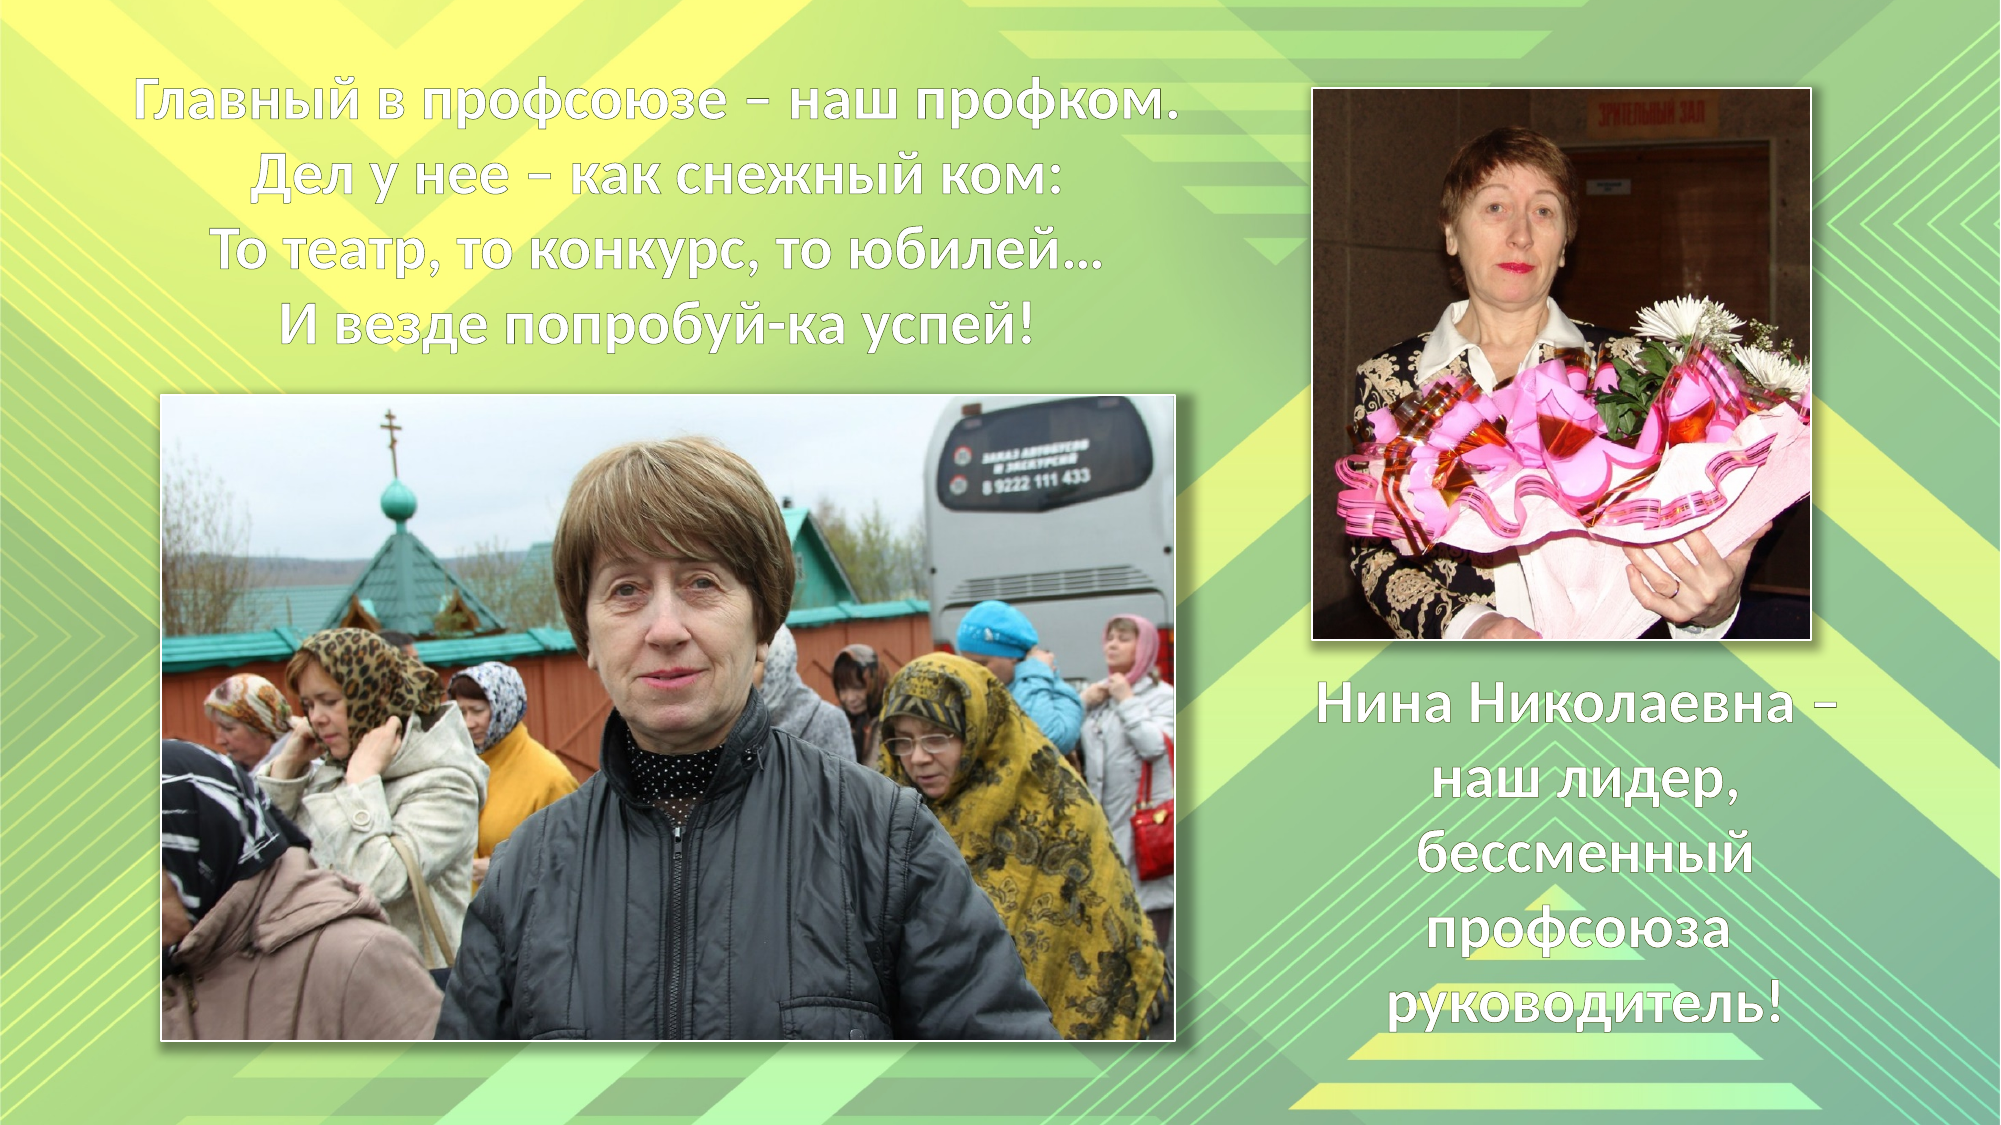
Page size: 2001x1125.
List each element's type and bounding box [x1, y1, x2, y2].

list [161, 395, 1174, 1041]
list [1312, 88, 1811, 640]
picture [0, 0, 2000, 1125]
